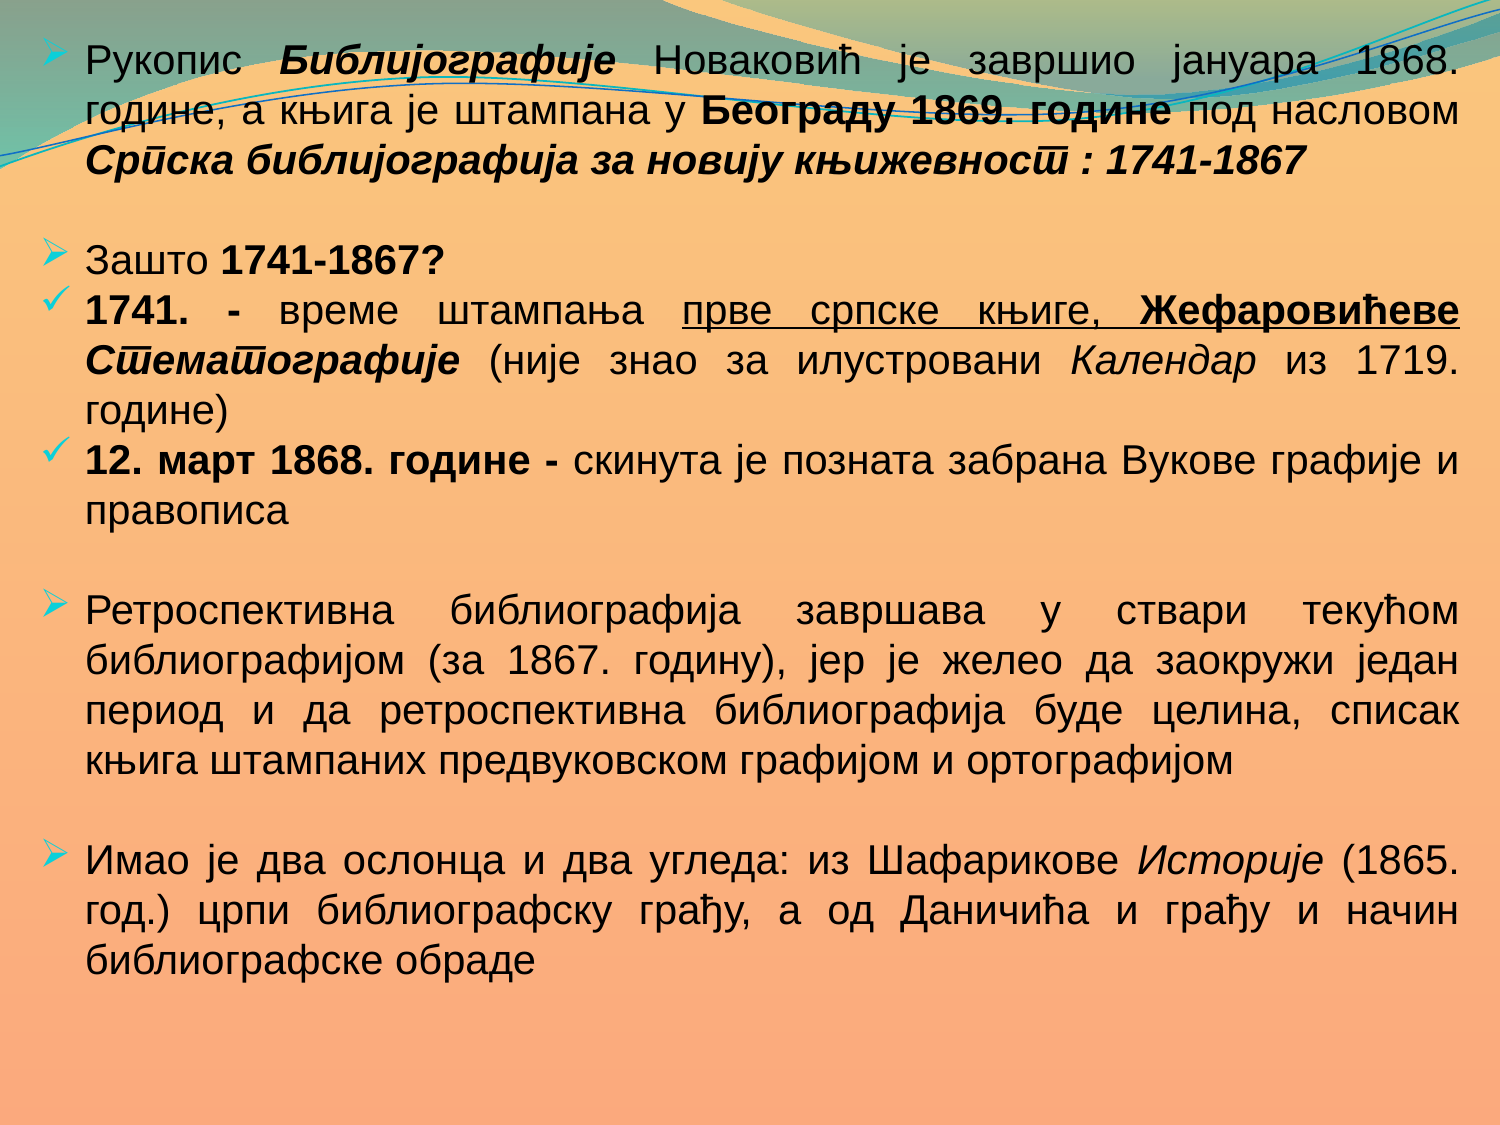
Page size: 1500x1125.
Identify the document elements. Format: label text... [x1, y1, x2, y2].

list Рукопис Библијографије Новаковић је завршио јануара 1868. године, а књига је штампана у Београду 1869. године под насловом Српска библијографија за новију књижевност : 1741-1867 Зашто 1741-1867? 1741. - време штампања прве српске књиге, Жефаровићеве Стематографије (није знао за илустровани Календар из 1719. године) 12. март 1868. године - скинута је позната забрана Вукове графије и правописа Ретроспективна библиографија завршава у ствари текућом библиографијом (за 1867. годину), јер је желео да заокружи један период и да ретроспективна библиографија буде целина, списак књига штампаних предвуковском графијом и ортографијом Имао је два ослонца и два угледа: из Шафарикове Историје (1865. год.) црпи библиографску грађу, а од Даничића и грађу и начин библиографске обраде [24, 24, 1476, 1076]
